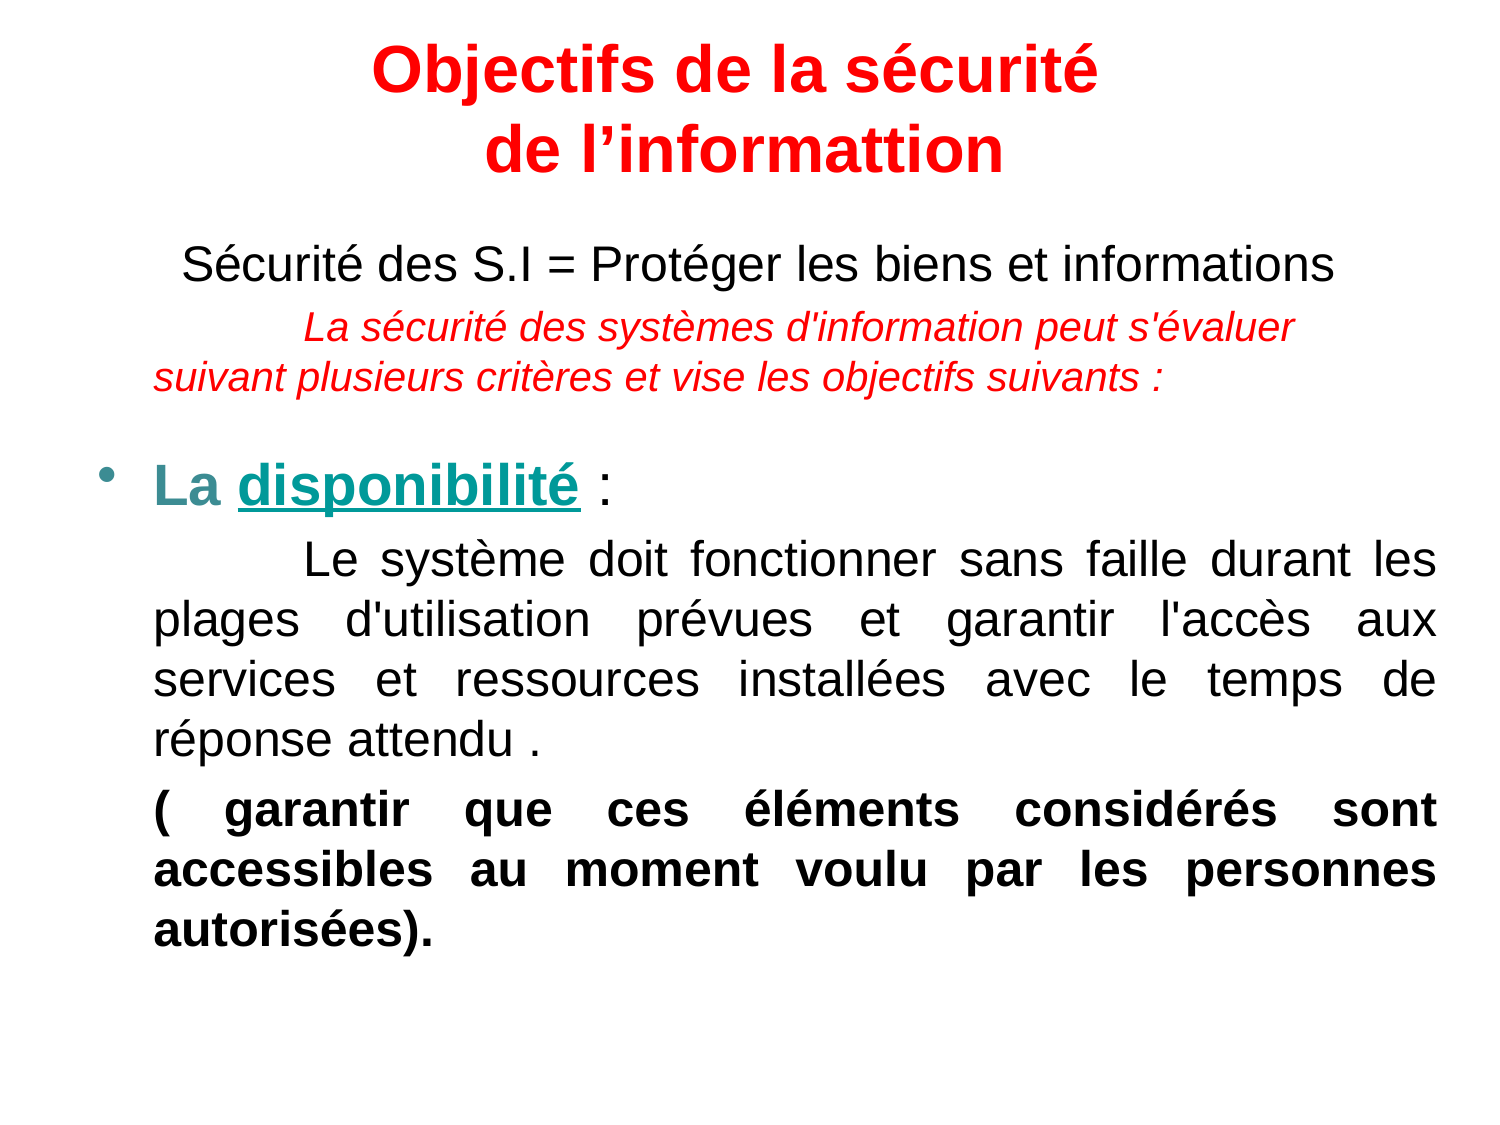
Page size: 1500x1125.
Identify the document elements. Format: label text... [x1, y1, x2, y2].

list Sécurité des S.I = Protéger les biens et informations La sécurité des systèmes d'information peut s'évaluer suivant plusieurs critères et vise les objectifs suivants : La disponibilité : Le système doit fonctionner sans faille durant les plages d'utilisation prévues et garantir l'accès aux services et ressources installées avec le temps de réponse attendu . ( garantir que ces éléments considérés sont accessibles au moment voulu par les personnes autorisées). [81, 184, 1454, 1095]
title Objectifs de la sécurité de l’informattion [70, 23, 1421, 188]
